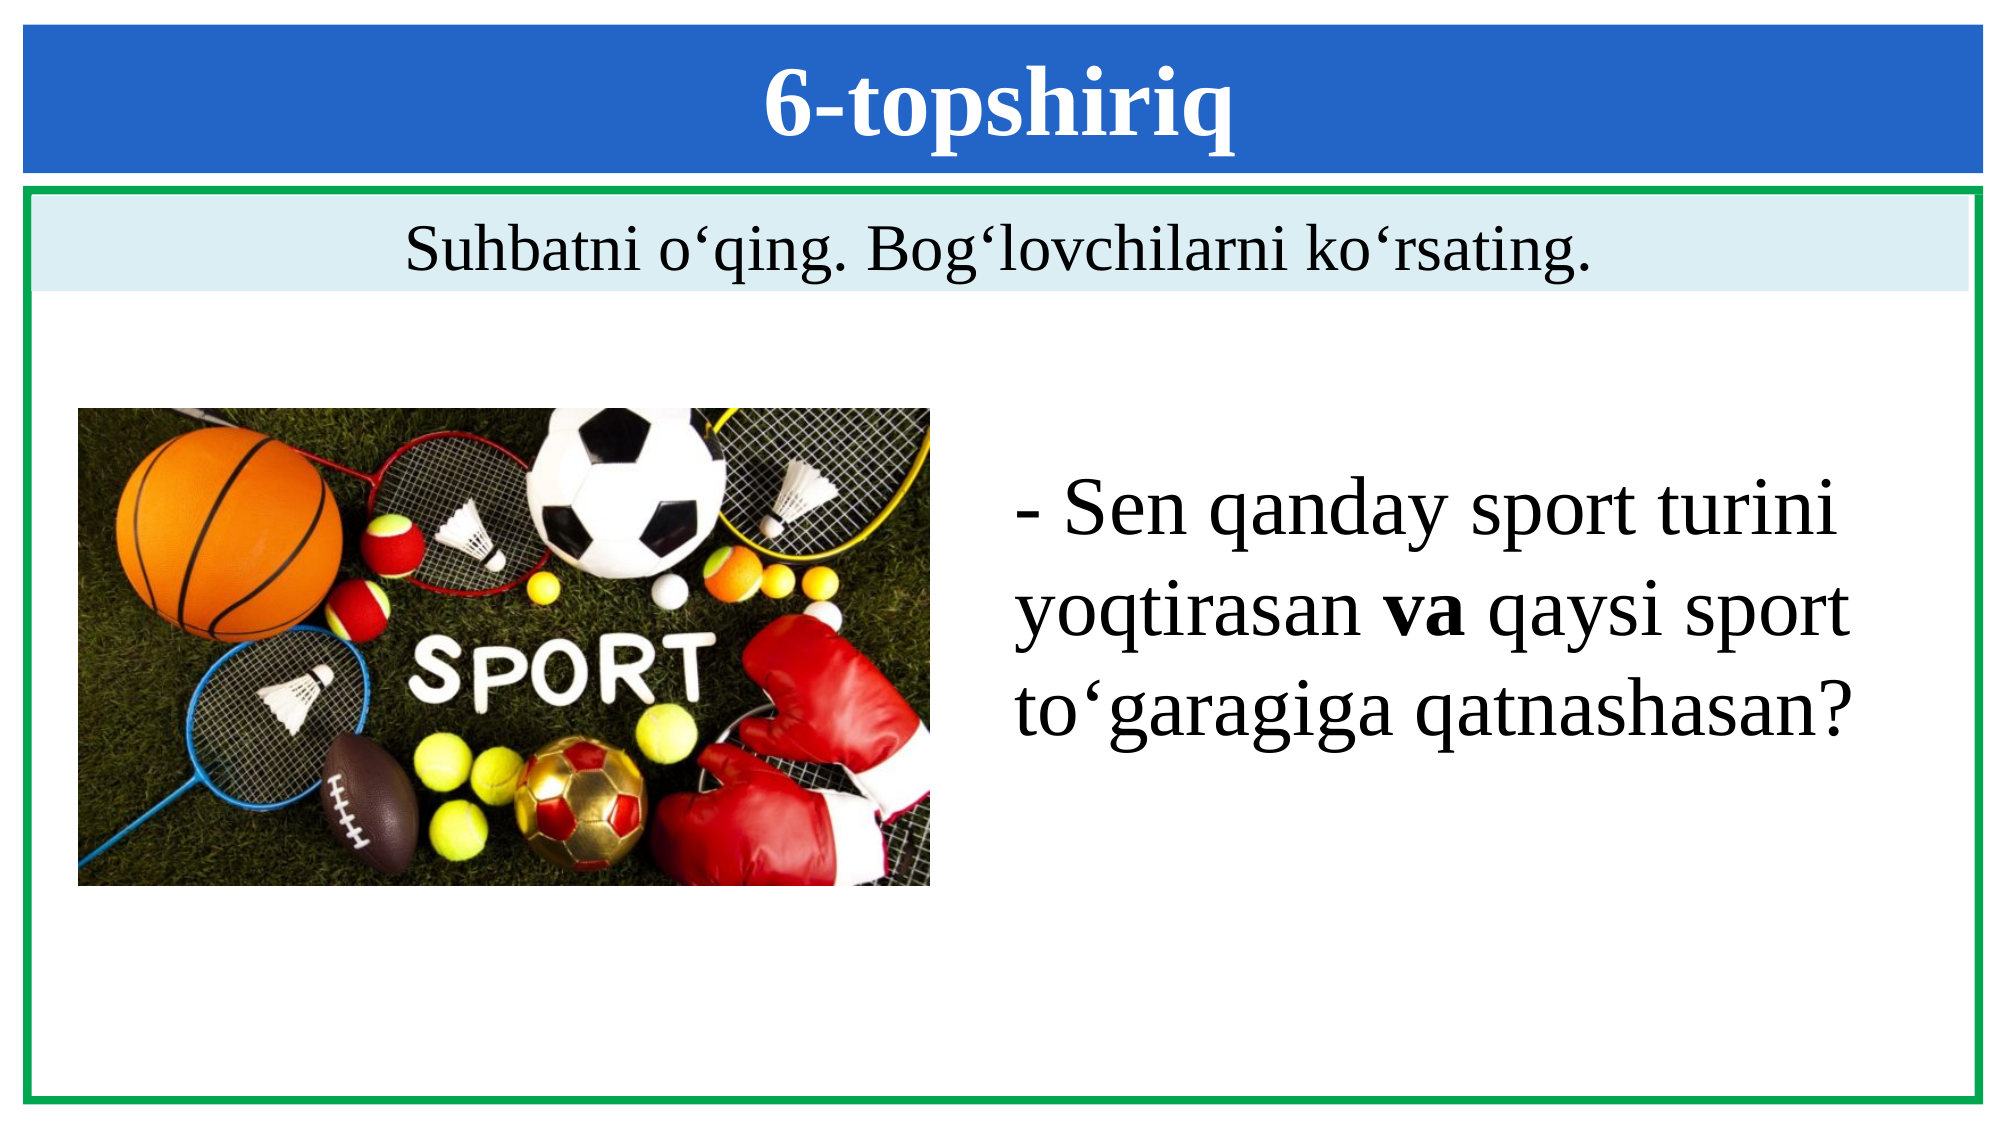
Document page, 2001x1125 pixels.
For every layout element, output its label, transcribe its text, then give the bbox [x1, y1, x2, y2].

text_box - Sen qanday sport turini yoqtirasan va qaysi sport to‘garagiga qatnashasan? [999, 444, 1910, 859]
title 6-topshiriq [41, 33, 1959, 158]
picture [78, 408, 930, 886]
text_box Suhbatni o‘qing. Bog‘lovchilarni ko‘rsating. [31, 196, 1969, 291]
